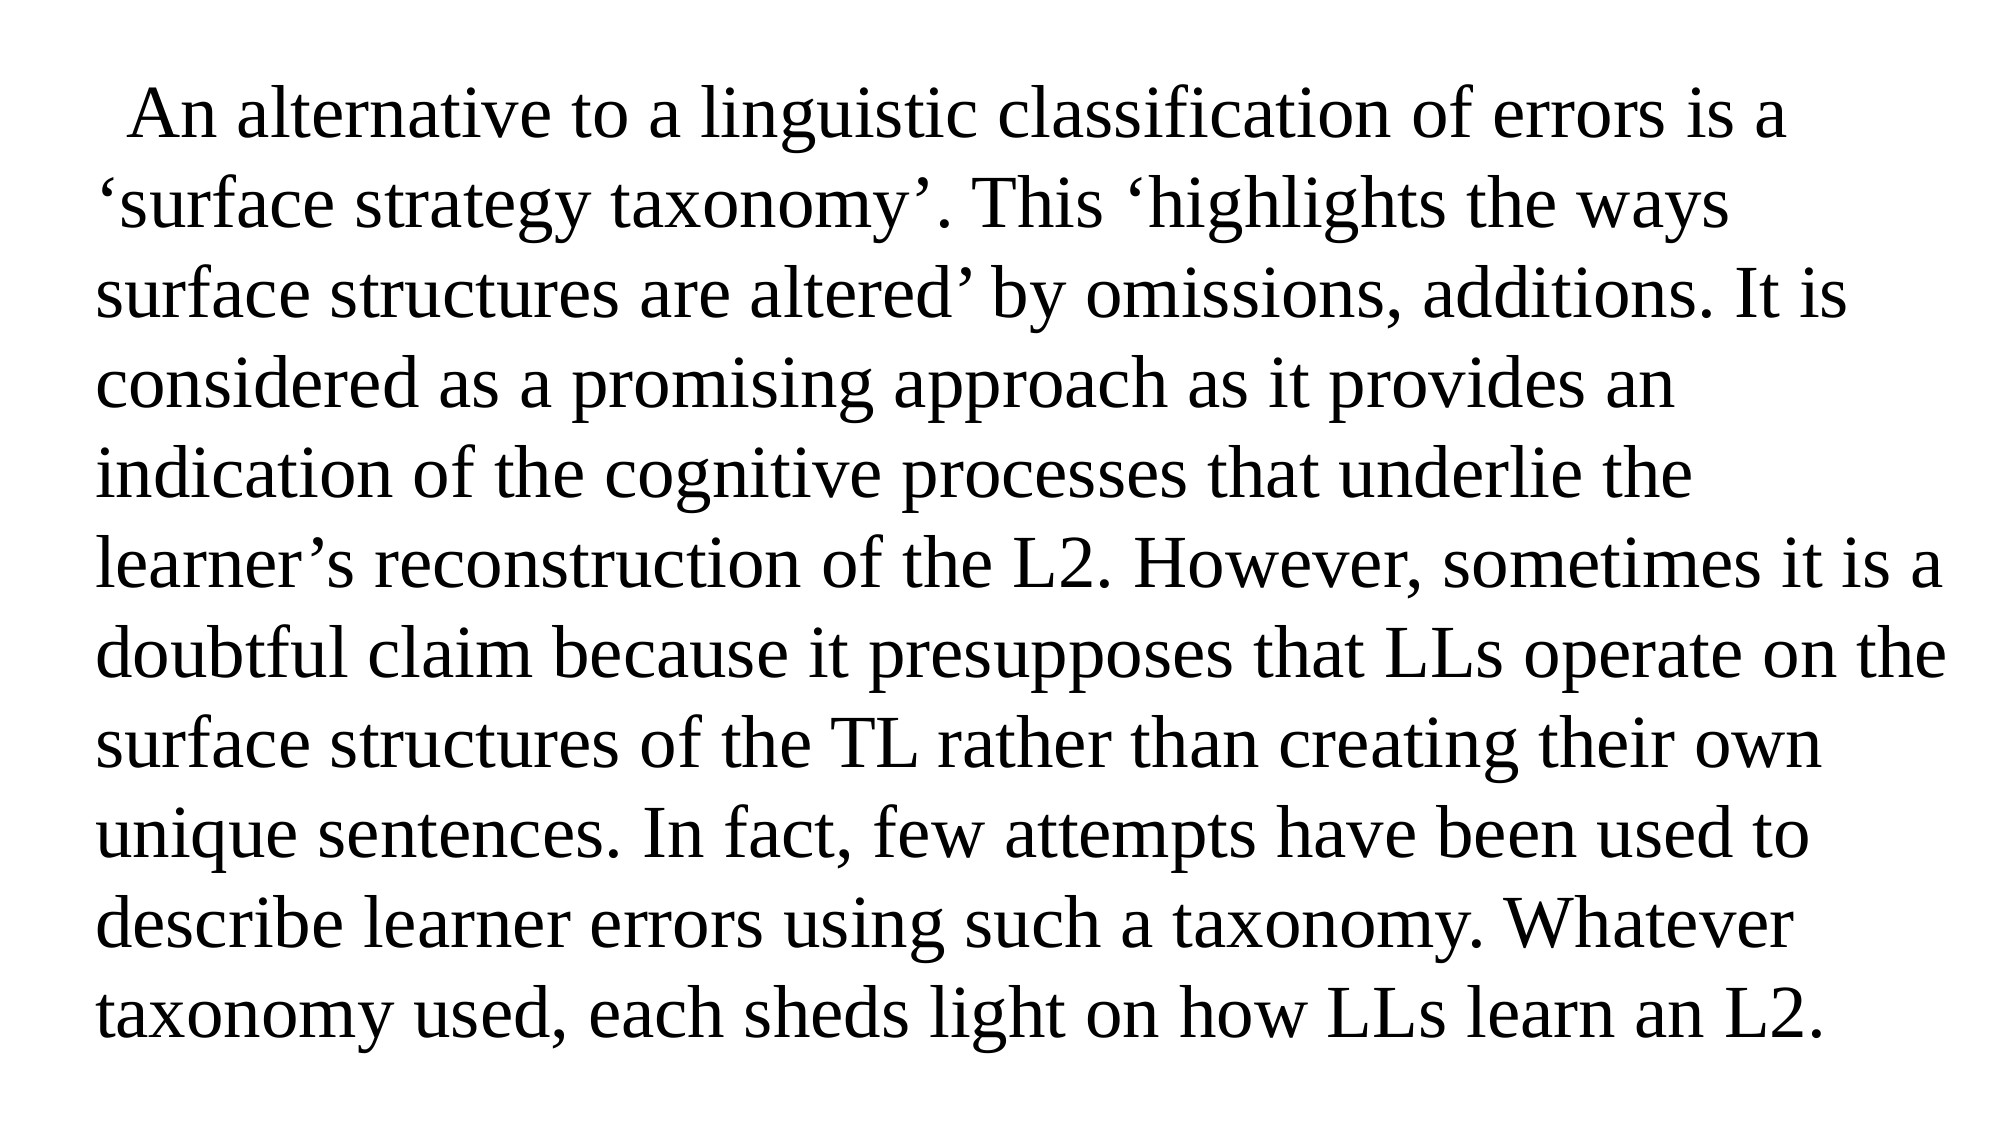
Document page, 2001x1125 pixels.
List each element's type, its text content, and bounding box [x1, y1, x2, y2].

text_box An alternative to a linguistic classification of errors is a ‘surface strategy taxonomy’. This ‘highlights the ways surface structures are altered’ by omissions, additions. It is considered as a promising approach as it provides an indication of the cognitive processes that underlie the learner’s reconstruction of the L2. However, sometimes it is a doubtful claim because it presupposes that LLs operate on the surface structures of the TL rather than creating their own unique sentences. In fact, few attempts have been used to describe learner errors using such a taxonomy. Whatever taxonomy used, each sheds light on how LLs learn an L2. [80, 55, 1980, 1060]
